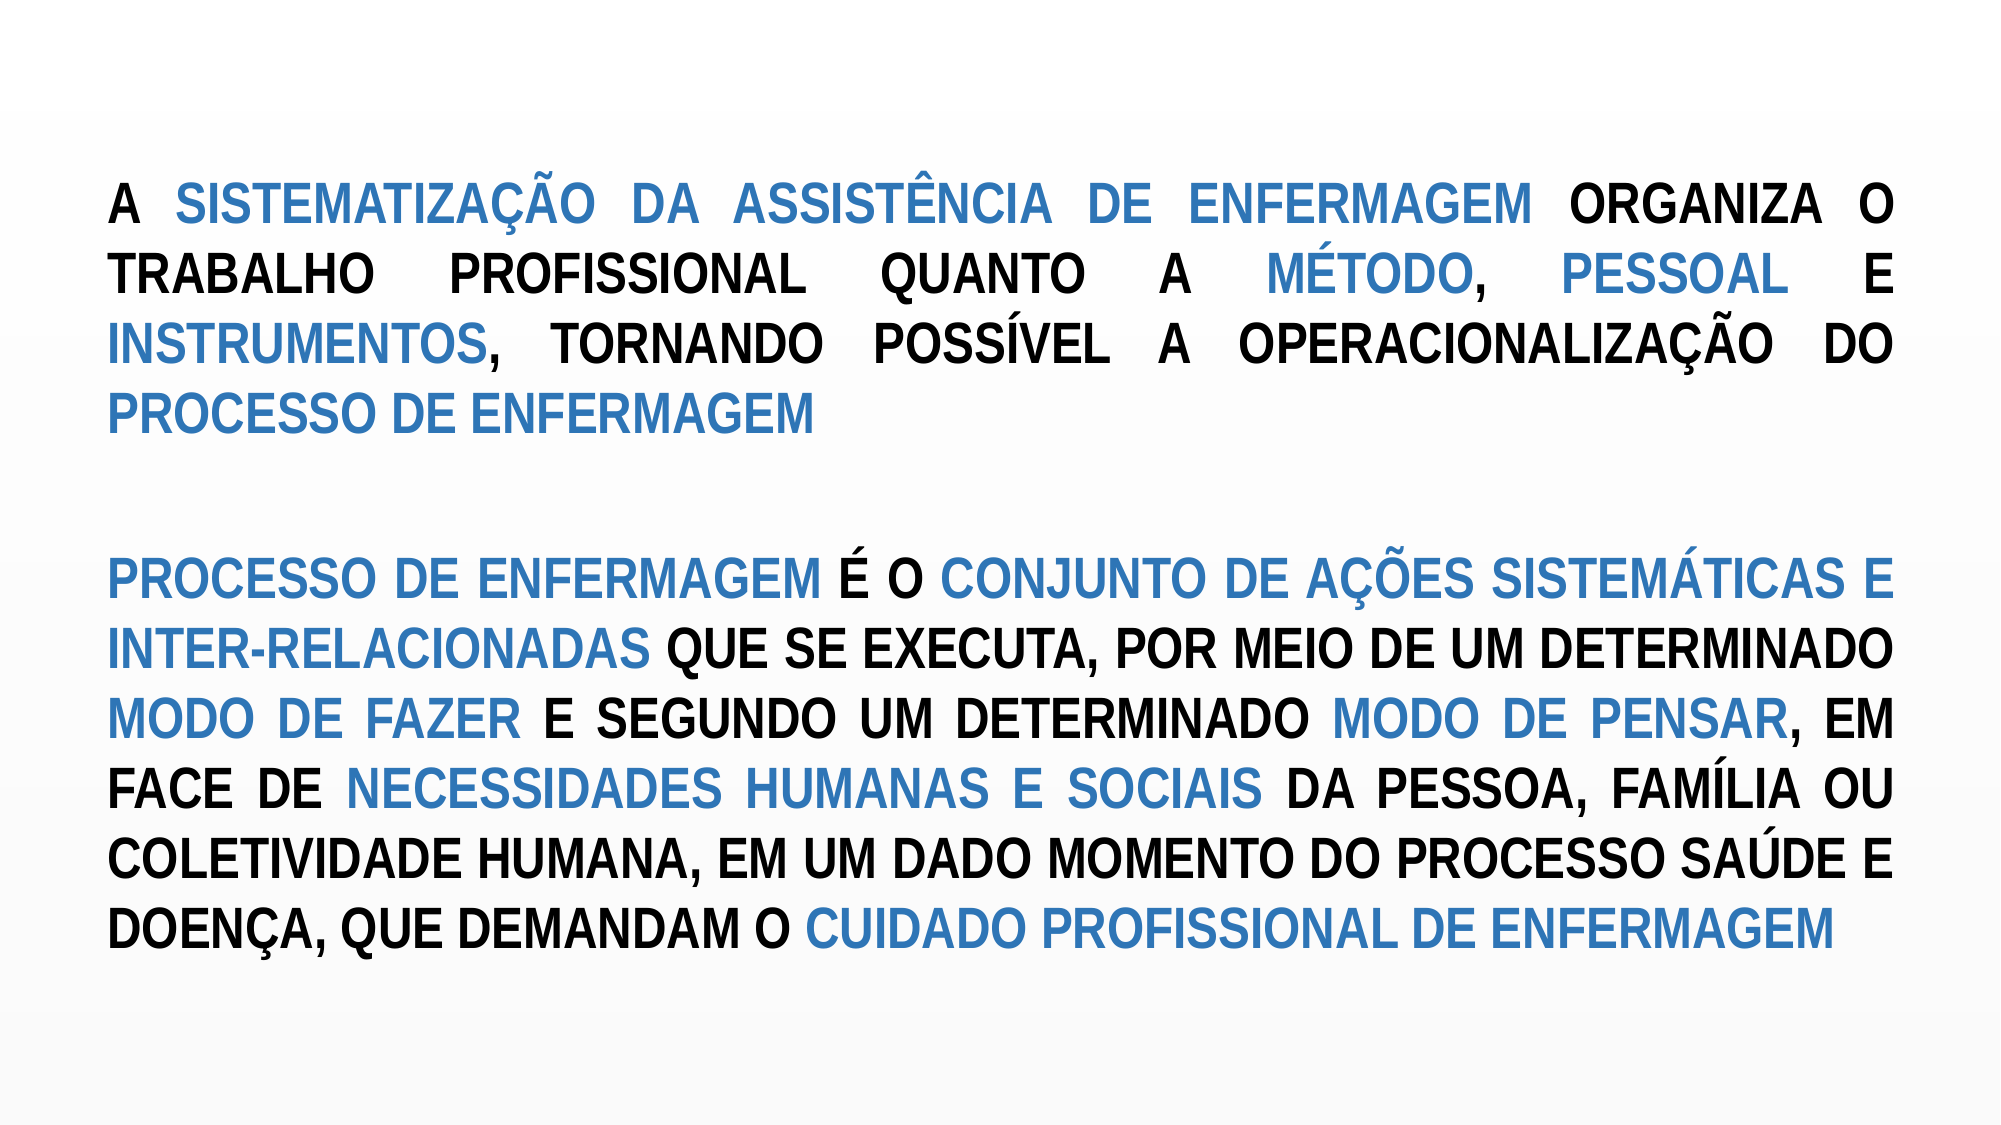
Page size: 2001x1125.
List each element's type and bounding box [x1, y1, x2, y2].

text_box [92, 158, 1911, 973]
